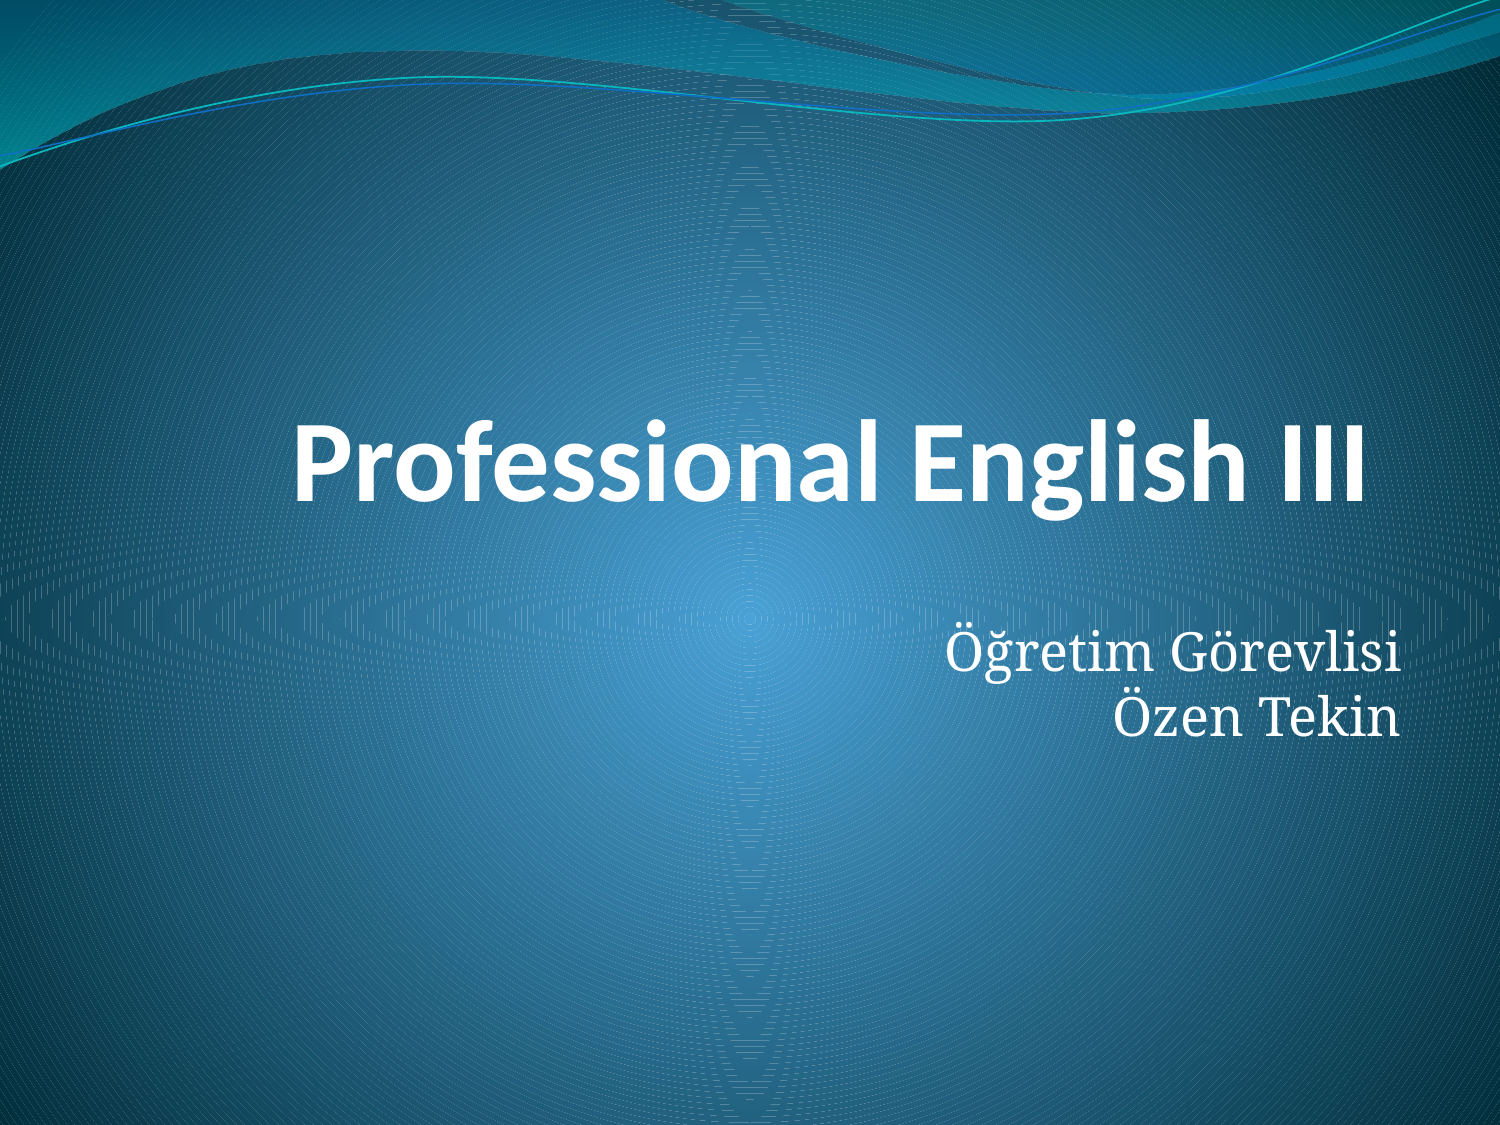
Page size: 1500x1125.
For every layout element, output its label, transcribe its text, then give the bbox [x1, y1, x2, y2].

subtitle Öğretim Görevlisi Özen Tekin [123, 609, 1413, 898]
title Professional English III [87, 224, 1376, 525]
